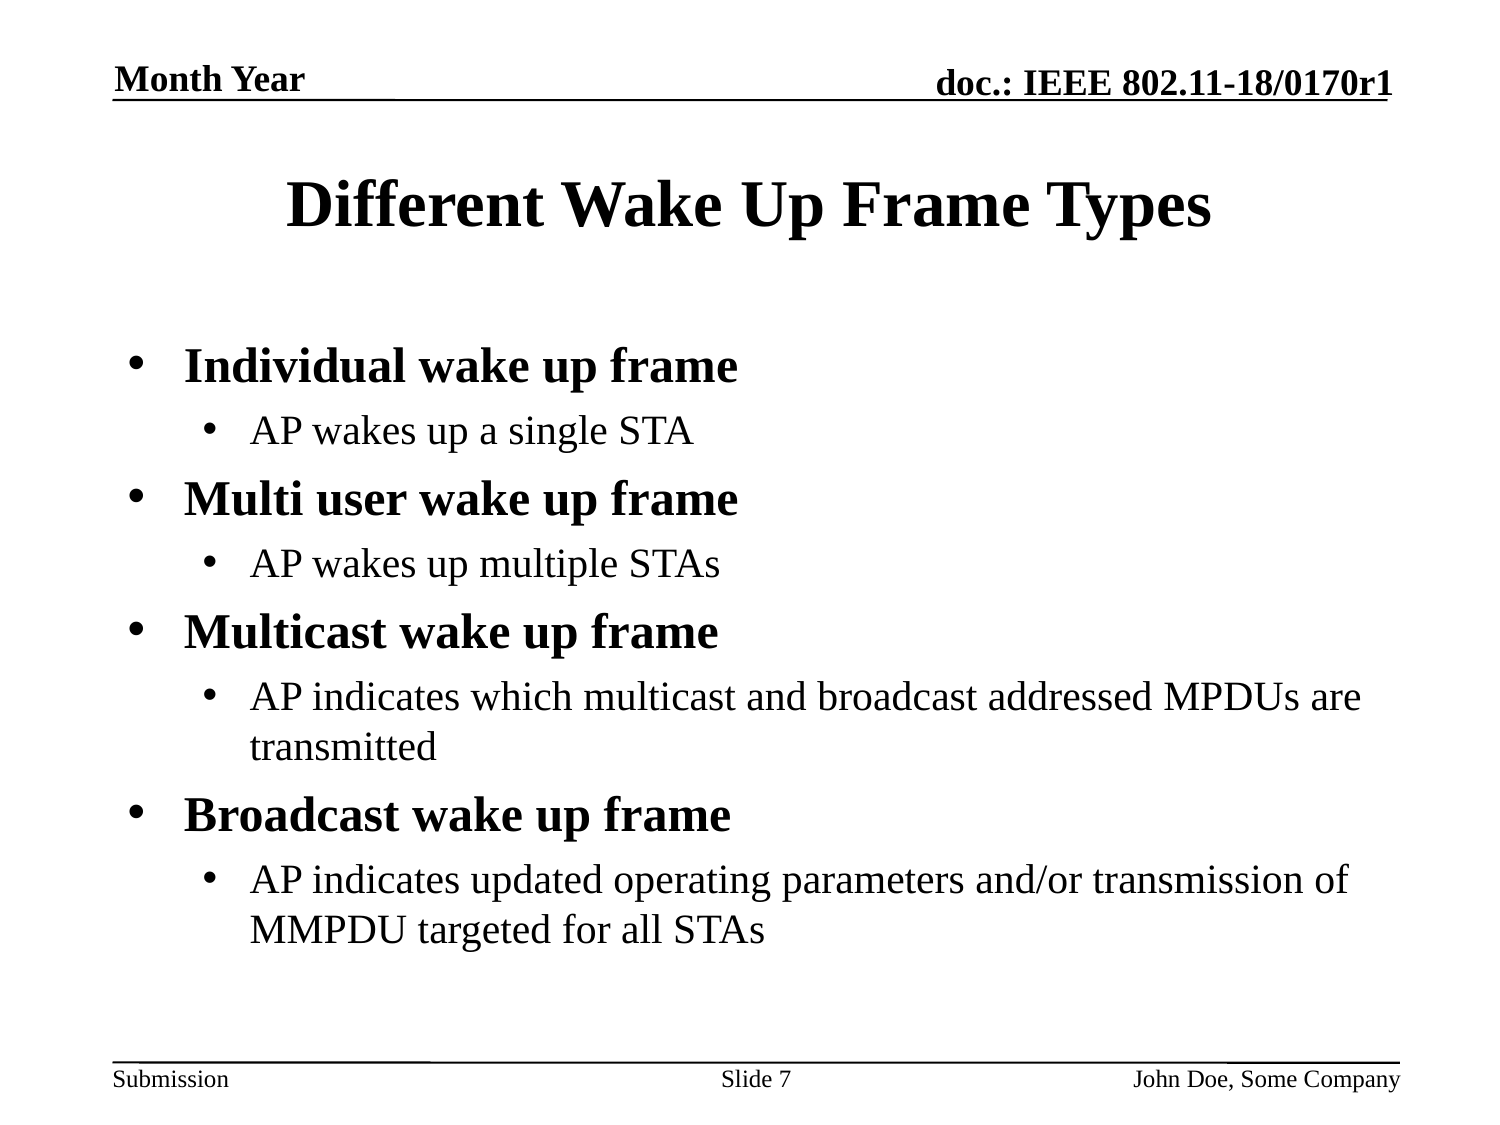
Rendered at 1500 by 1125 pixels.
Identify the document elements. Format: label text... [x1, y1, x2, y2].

list Individual wake up frame AP wakes up a single STA Multi user wake up frame AP wakes up multiple STAs Multicast wake up frame AP indicates which multicast and broadcast addressed MPDUs are transmitted Broadcast wake up frame AP indicates updated operating parameters and/or transmission of MMPDU targeted for all STAs [112, 324, 1388, 1000]
slide_number Month Year [114, 54, 423, 100]
footer John Doe, Some Company [878, 1061, 1402, 1093]
slide_number Slide 7 [712, 1061, 800, 1123]
title Different Wake Up Frame Types [112, 112, 1388, 288]
